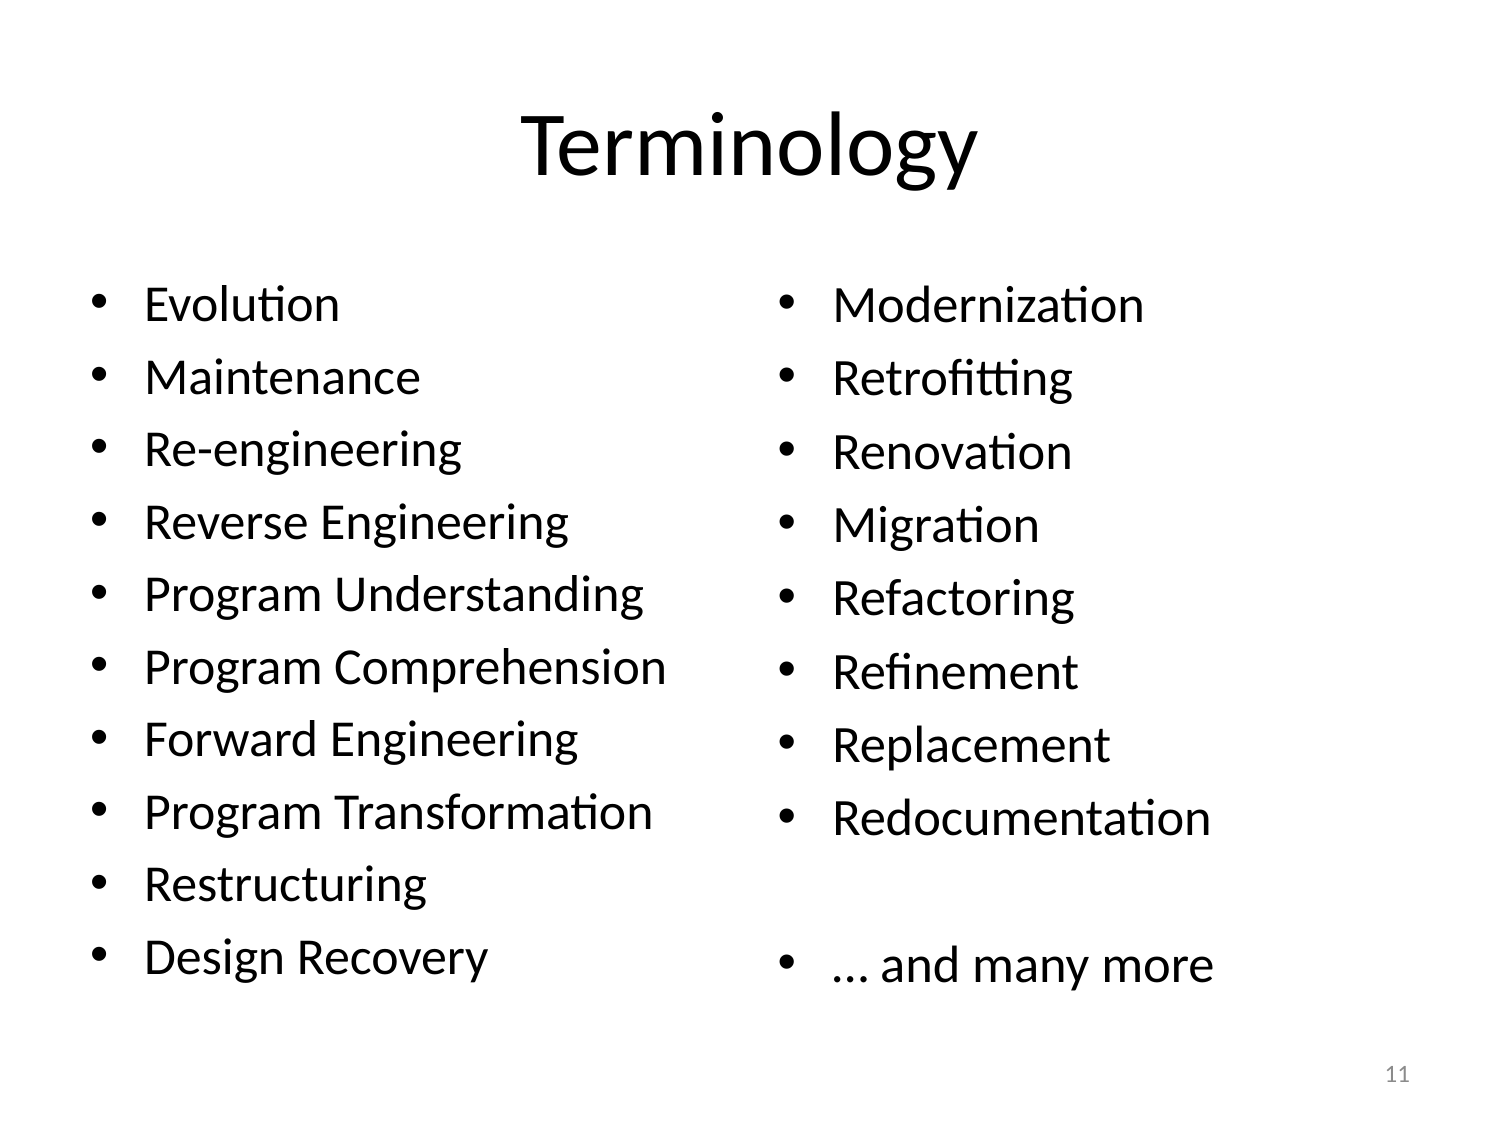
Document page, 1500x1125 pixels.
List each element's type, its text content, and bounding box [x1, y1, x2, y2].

list Modernization Retrofitting Renovation Migration Refactoring Refinement Replacement Redocumentation … and many more [762, 262, 1425, 1005]
list Evolution Maintenance Re-engineering Reverse Engineering Program Understanding Program Comprehension Forward Engineering Program Transformation Restructuring Design Recovery [75, 262, 738, 1005]
slide_number 11 [1074, 1042, 1425, 1103]
title Terminology [75, 45, 1425, 233]
